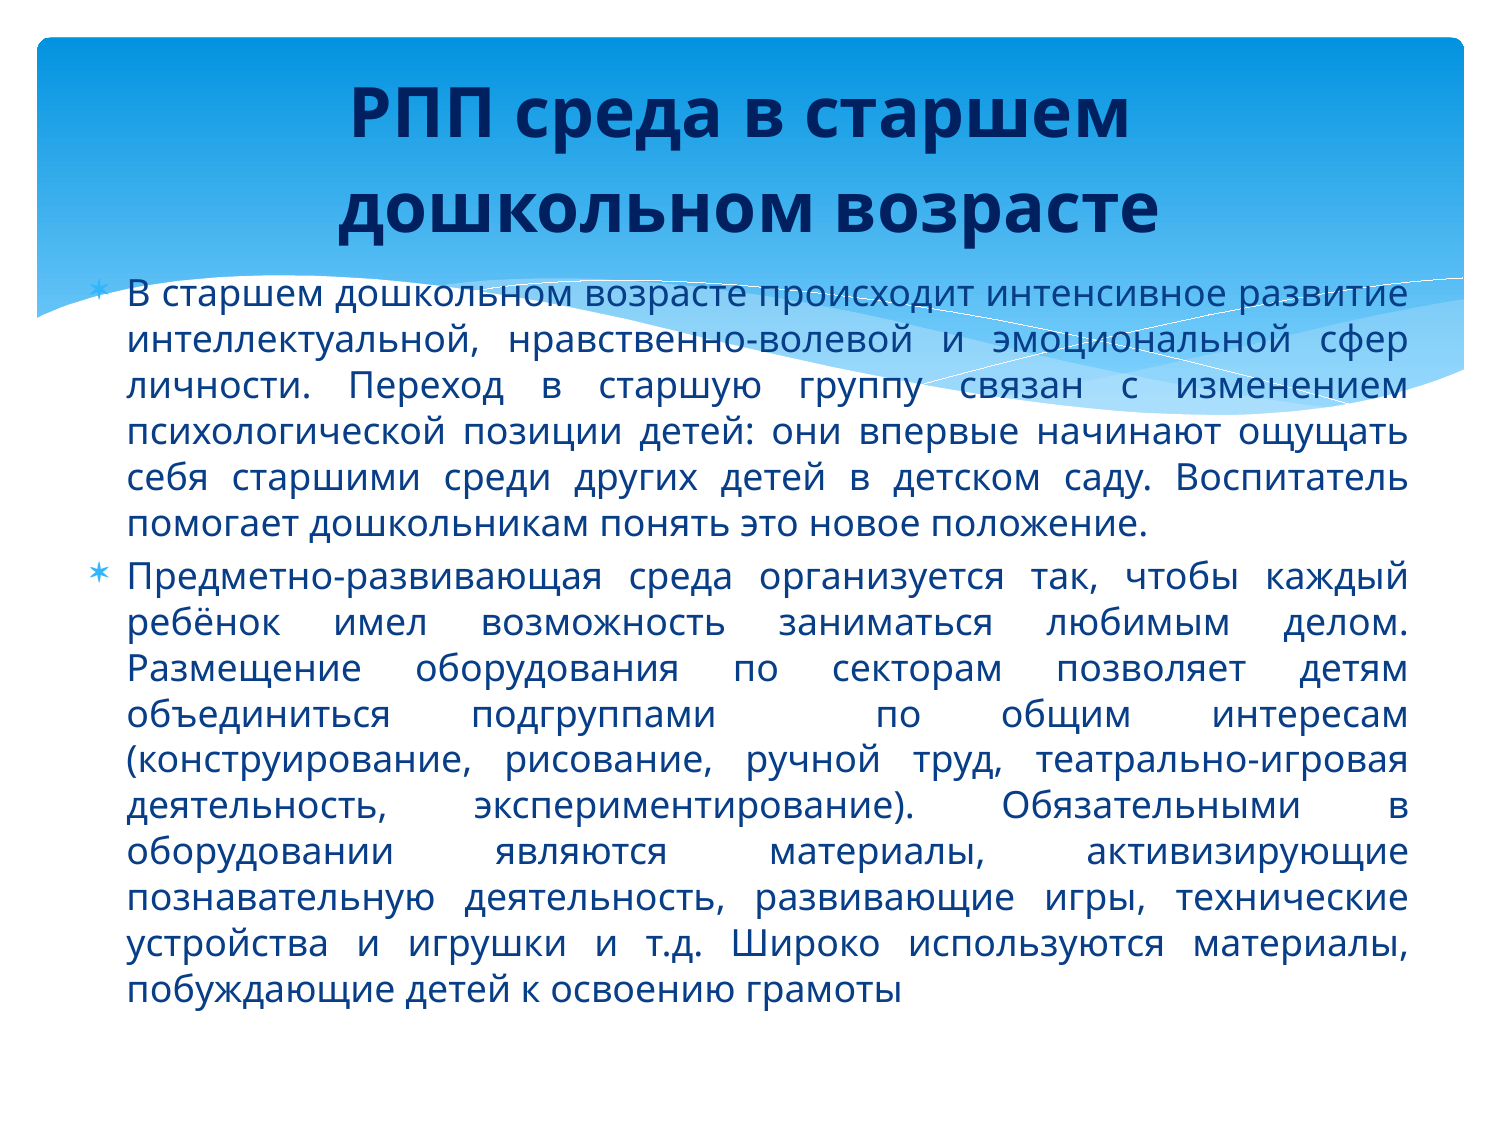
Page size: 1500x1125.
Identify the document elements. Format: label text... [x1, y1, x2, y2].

list В старшем дошкольном возрасте происходит интенсивное развитие интеллектуальной, нравственно-волевой и эмоциональной сфер личности. Переход в старшую группу связан с изменением психологической позиции детей: они впервые начинают ощущать себя старшими среди других детей в детском саду. Воспитатель помогает дошкольникам понять это новое положение. Предметно-развивающая среда организуется так, чтобы каждый ребёнок имел возможность заниматься любимым делом. Размещение оборудования по секторам позволяет детям объединиться подгруппами по общим интересам (конструирование, рисование, ручной труд, театрально-игровая деятельность, экспериментирование). Обязательными в оборудовании являются материалы, активизирующие познавательную деятельность, развивающие игры, технические устройства и игрушки и т.д. Широко используются материалы, побуждающие детей к освоению грамоты [75, 262, 1425, 1071]
title РПП среда в старшем дошкольном возрасте [75, 55, 1425, 261]
